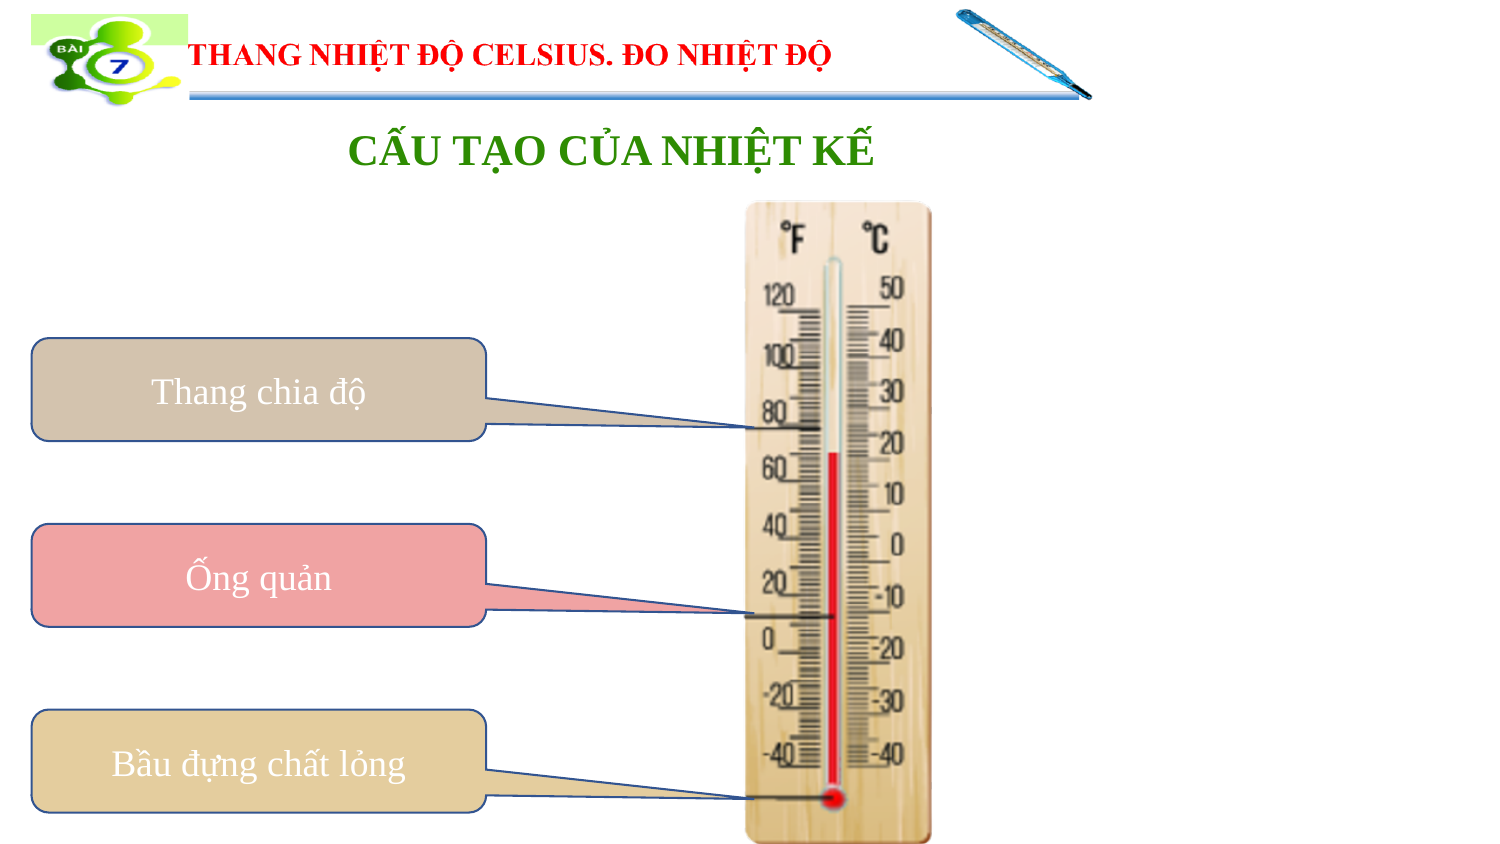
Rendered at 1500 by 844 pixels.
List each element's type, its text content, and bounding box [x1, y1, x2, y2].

picture [31, 0, 1124, 844]
text_box CẤU TẠO CỦA NHIỆT KẾ [332, 147, 550, 182]
text_box Ống quản [30, 522, 550, 628]
text_box Bầu đựng chất lỏng [30, 708, 550, 814]
text_box Thang chia độ [30, 337, 550, 443]
